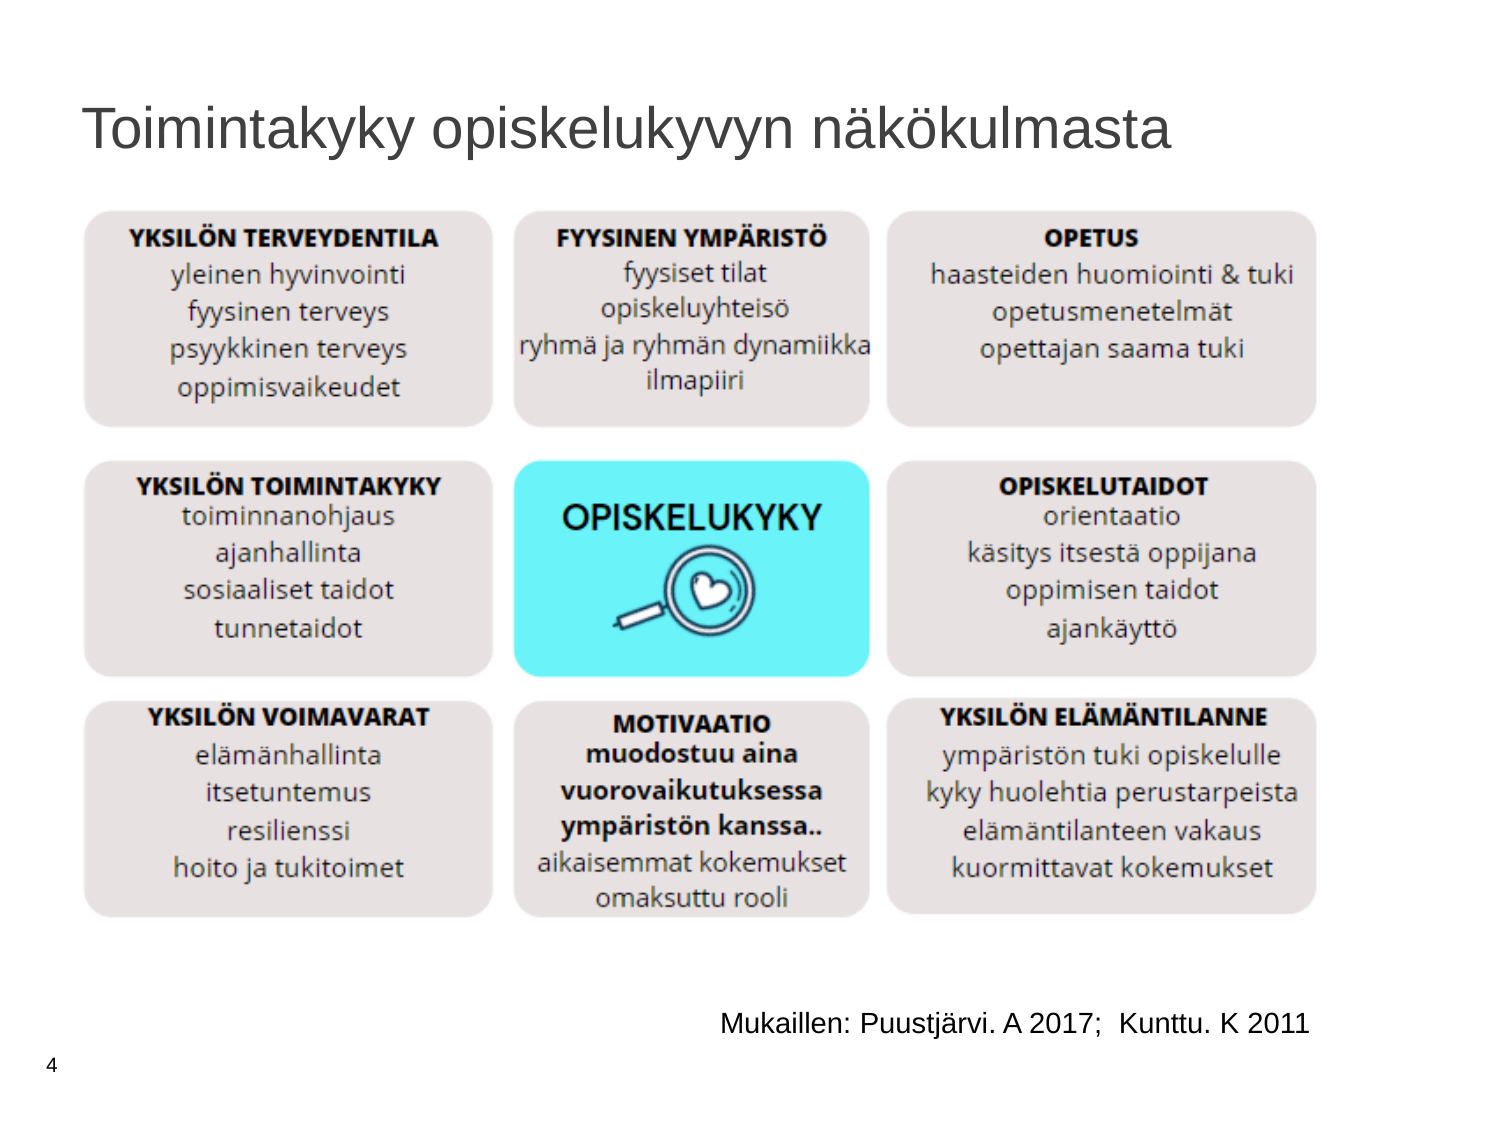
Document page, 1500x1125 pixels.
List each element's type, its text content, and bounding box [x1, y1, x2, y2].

text_box Toimintakyky opiskelukyvyn näkökulmasta [66, 82, 1387, 168]
slide_number 4 [31, 1035, 102, 1094]
text_box Mukaillen: Puustjärvi. A 2017; Kunttu. K 2011 [705, 997, 1500, 1047]
picture [66, 189, 1345, 939]
